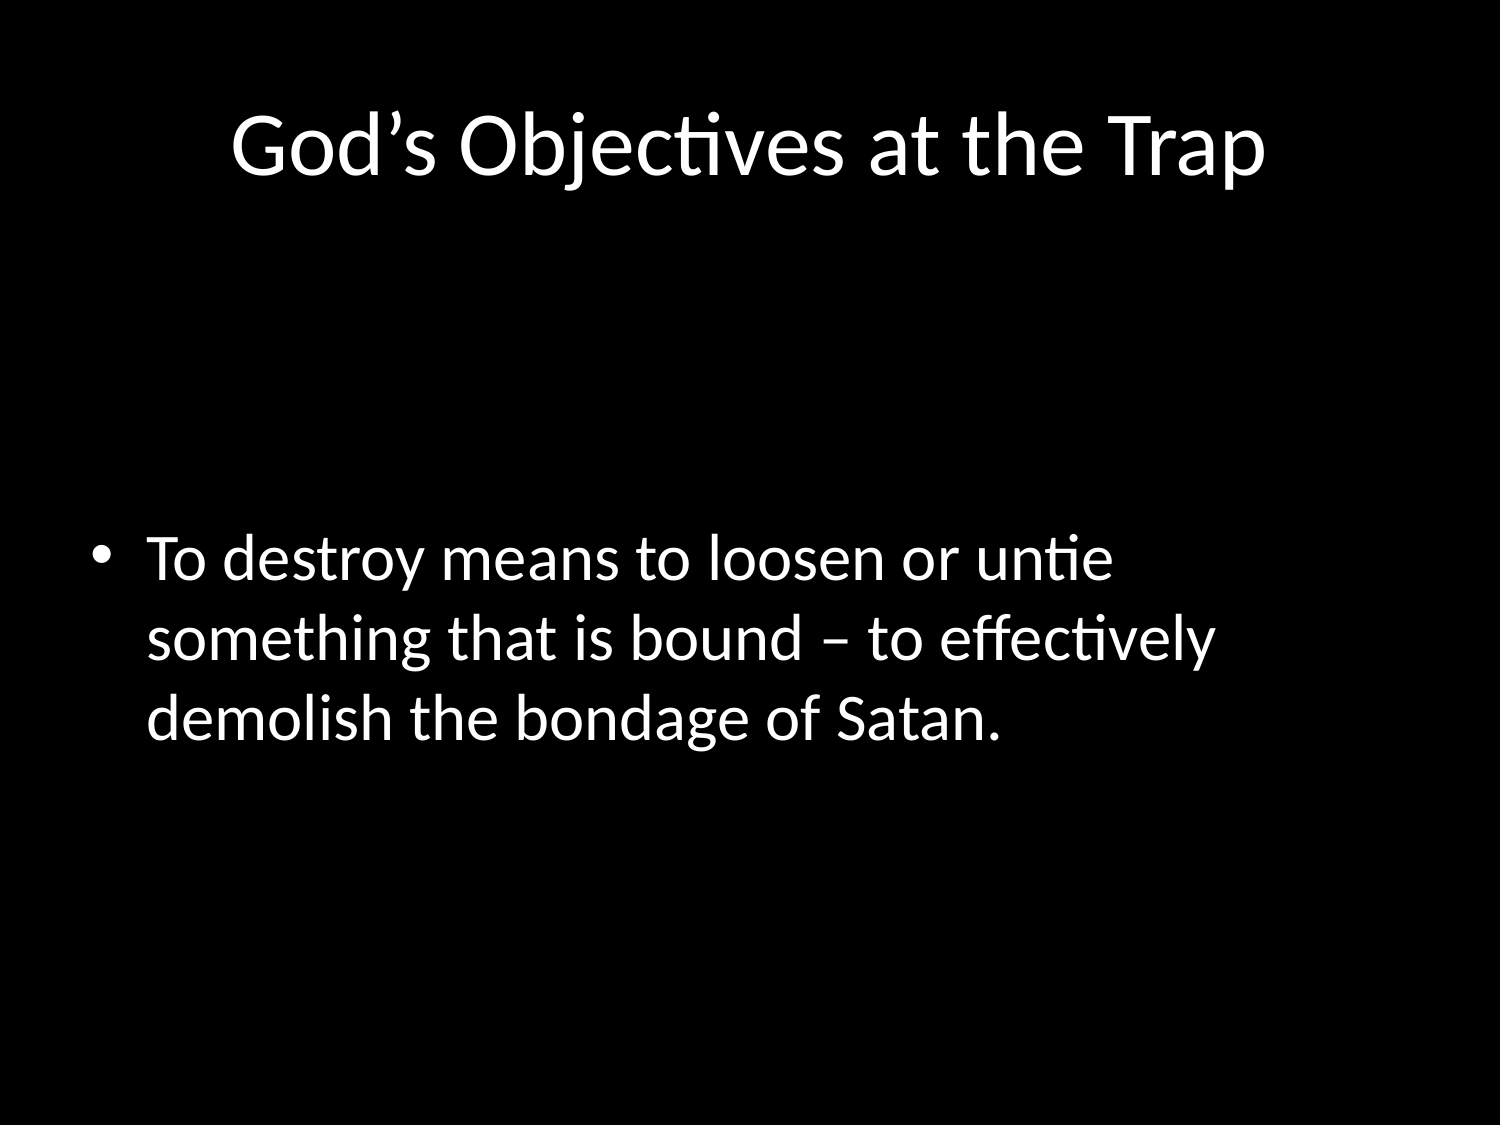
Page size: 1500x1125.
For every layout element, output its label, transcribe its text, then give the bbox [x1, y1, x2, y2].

title God’s Objectives at the Trap [75, 45, 1425, 233]
list To destroy means to loosen or untie something that is bound – to effectively demolish the bondage of Satan. [75, 262, 1425, 1005]
